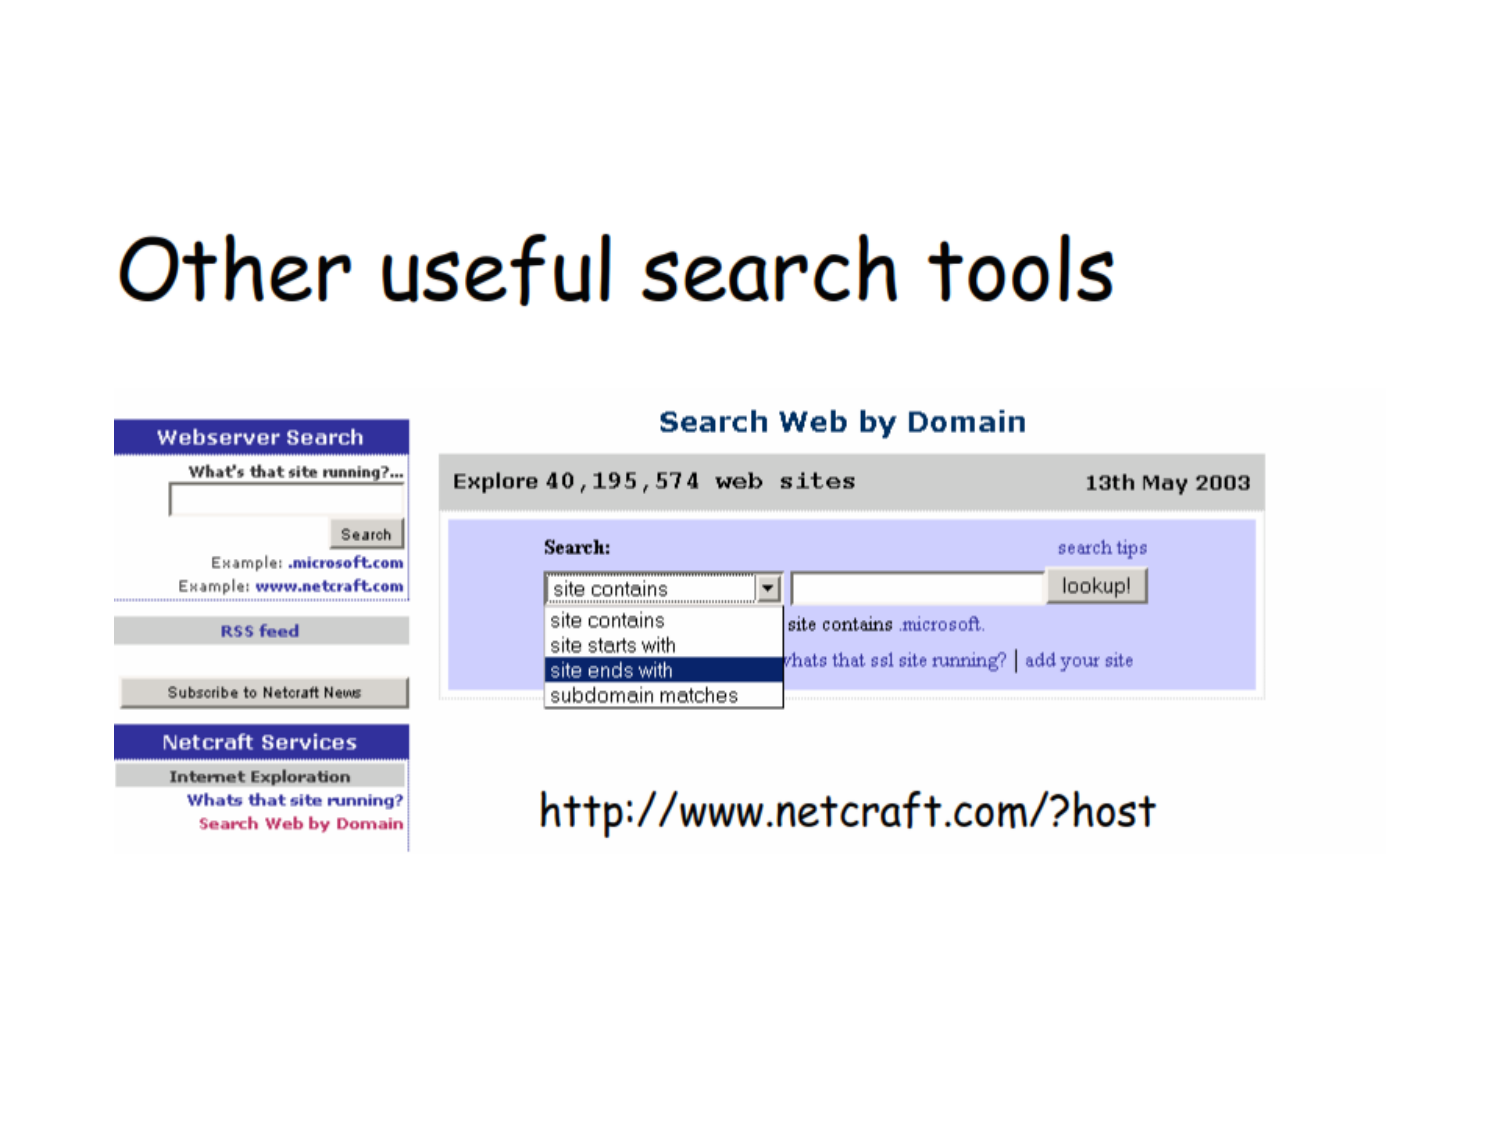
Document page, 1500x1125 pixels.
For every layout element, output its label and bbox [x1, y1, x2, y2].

picture [113, 203, 1387, 922]
